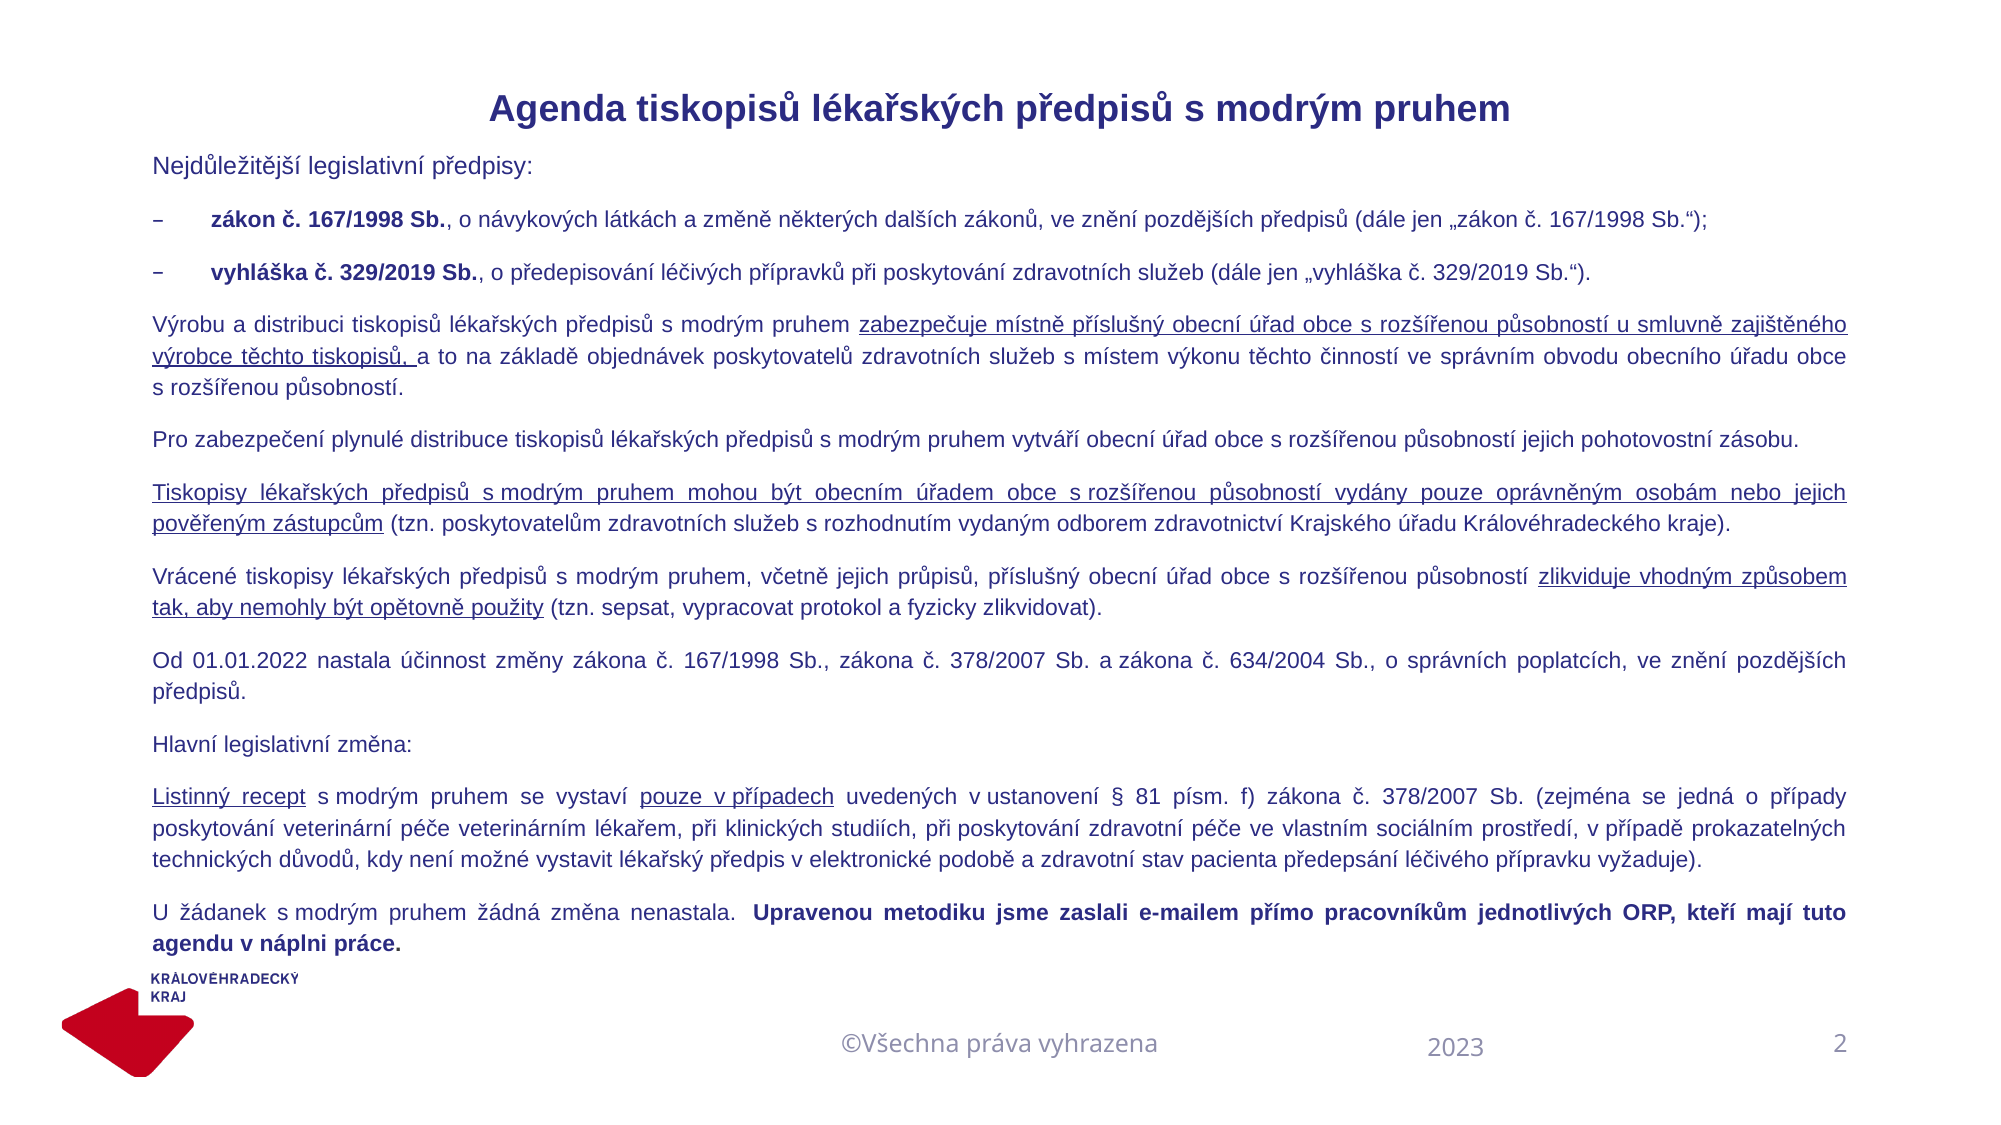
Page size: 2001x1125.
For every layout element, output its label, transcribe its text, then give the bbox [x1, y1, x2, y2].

slide_number 2023 [1412, 1016, 1617, 1077]
slide_number 2 [1692, 1014, 1863, 1075]
footer ©Všechna práva vyhrazena [662, 1014, 1338, 1075]
list Nejdůležitější legislativní předpisy: zákon č. 167/1998 Sb., o návykových látkách a změně některých dalších zákonů, ve znění pozdějších předpisů (dále jen „zákon č. 167/1998 Sb.“); vyhláška č. 329/2019 Sb., o předepisování léčivých přípravků při poskytování zdravotních služeb (dále jen „vyhláška č. 329/2019 Sb.“). Výrobu a distribuci tiskopisů lékařských předpisů s modrým pruhem zabezpečuje místně příslušný obecní úřad obce s rozšířenou působností u smluvně zajištěného výrobce těchto tiskopisů, a to na základě objednávek poskytovatelů zdravotních služeb s místem výkonu těchto činností ve správním obvodu obecního úřadu obce s rozšířenou působností. Pro zabezpečení plynulé distribuce tiskopisů lékařských předpisů s modrým pruhem vytváří obecní úřad obce s rozšířenou působností jejich pohotovostní zásobu. Tiskopisy lékařských předpisů s modrým pruhem mohou být obecním úřadem obce s rozšířenou působností vydány pouze oprávněným osobám nebo jejich pověřeným zástupcům (tzn. poskytovatelům zdravotních služeb s rozhodnutím vydaným odborem zdravotnictví Krajského úřadu Královéhradeckého kraje). Vrácené tiskopisy lékařských předpisů s modrým pruhem, včetně jejich průpisů, příslušný obecní úřad obce s rozšířenou působností zlikviduje vhodným způsobem tak, aby nemohly být opětovně použity (tzn. sepsat, vypracovat protokol a fyzicky zlikvidovat). Od 01.01.2022 nastala účinnost změny zákona č. 167/1998 Sb., zákona č. 378/2007 Sb. a zákona č. 634/2004 Sb., o správních poplatcích, ve znění pozdějších předpisů. Hlavní legislativní změna: Listinný recept s modrým pruhem se vystaví pouze v případech uvedených v ustanovení § 81 písm. f) zákona č. 378/2007 Sb. (zejména se jedná o případy poskytování veterinární péče veterinárním lékařem, při klinických studiích, při poskytování zdravotní péče ve vlastním sociálním prostředí, v případě prokazatelných technických důvodů, kdy není možné vystavit lékařský předpis v elektronické podobě a zdravotní stav pacienta předepsání léčivého přípravku vyžaduje). U žádanek s modrým pruhem žádná změna nenastala. Upravenou metodiku jsme zaslali e-mailem přímo pracovníkům jednotlivých ORP, kteří mají tuto agendu v náplni práce. [137, 138, 1863, 1050]
title Agenda tiskopisů lékařských předpisů s modrým pruhem [137, 61, 1863, 138]
